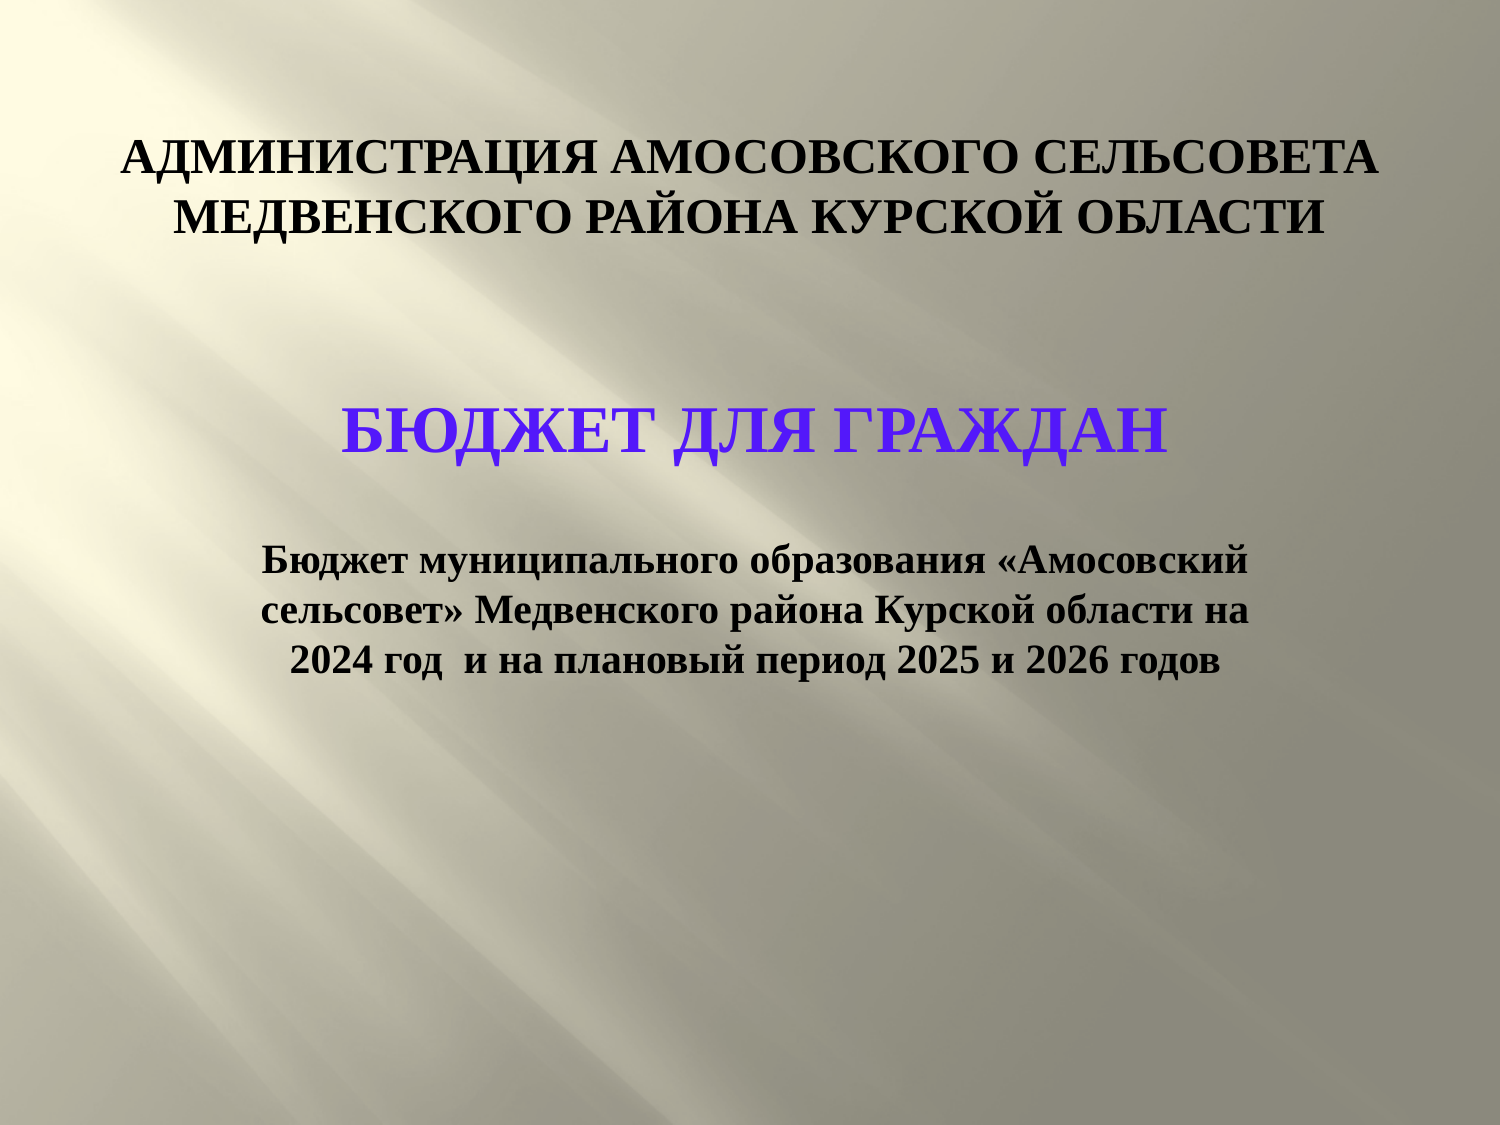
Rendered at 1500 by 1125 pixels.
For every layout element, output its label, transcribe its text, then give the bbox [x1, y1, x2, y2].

subtitle БЮДЖЕТ ДЛЯ ГРАЖДАН Бюджет муниципального образования «Амосовский сельсовет» Медвенского района Курской области на 2024 год и на плановый период 2025 и 2026 годов [230, 314, 1281, 858]
title Администрация Амосовского сельсовета Медвенского района Курской области [112, 42, 1388, 244]
